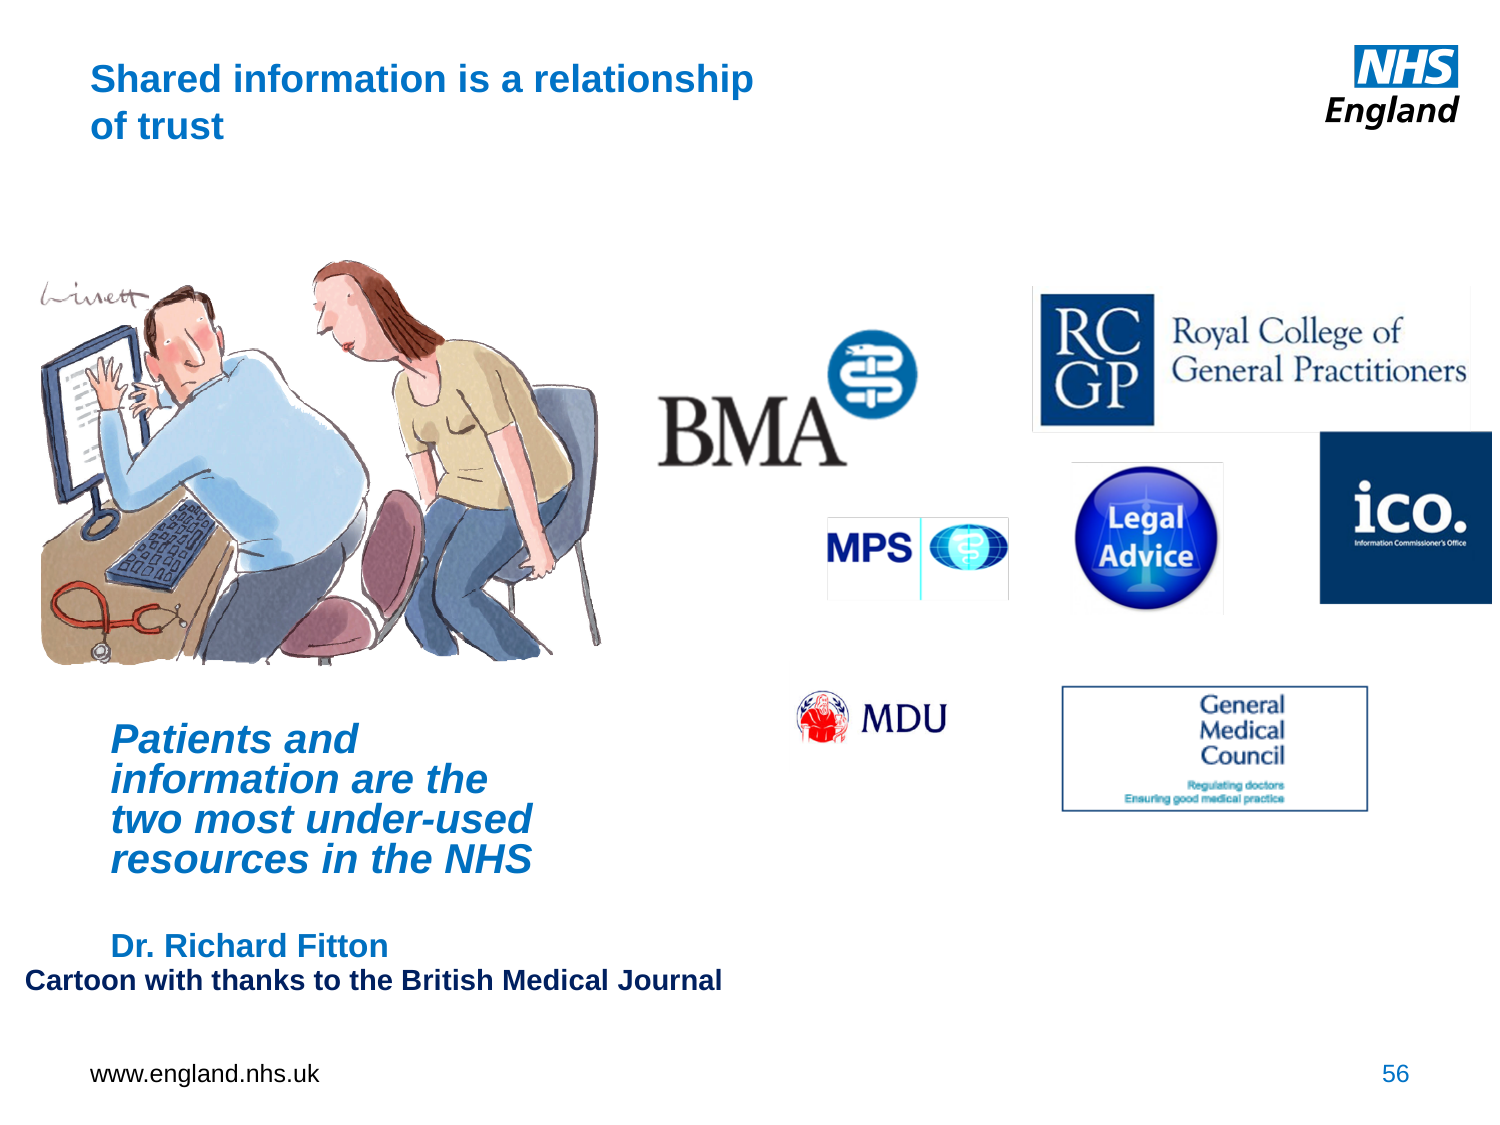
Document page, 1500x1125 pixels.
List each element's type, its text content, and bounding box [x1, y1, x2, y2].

picture [789, 661, 955, 772]
text_box Cartoon with thanks to the British Medical Journal [557, 954, 809, 1004]
slide_number 56 [1074, 1042, 1425, 1103]
title Shared information is a relationship of trust [75, 45, 1282, 156]
picture [1059, 669, 1373, 827]
text_box Patients and information are the two most under-used resources in the NHS Dr. Richard Fitton [95, 714, 557, 1021]
picture [657, 286, 1493, 616]
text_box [10, 252, 626, 690]
picture [1325, 45, 1460, 130]
text_box Cartoon with thanks to the British Medical Journal [10, 954, 95, 1004]
